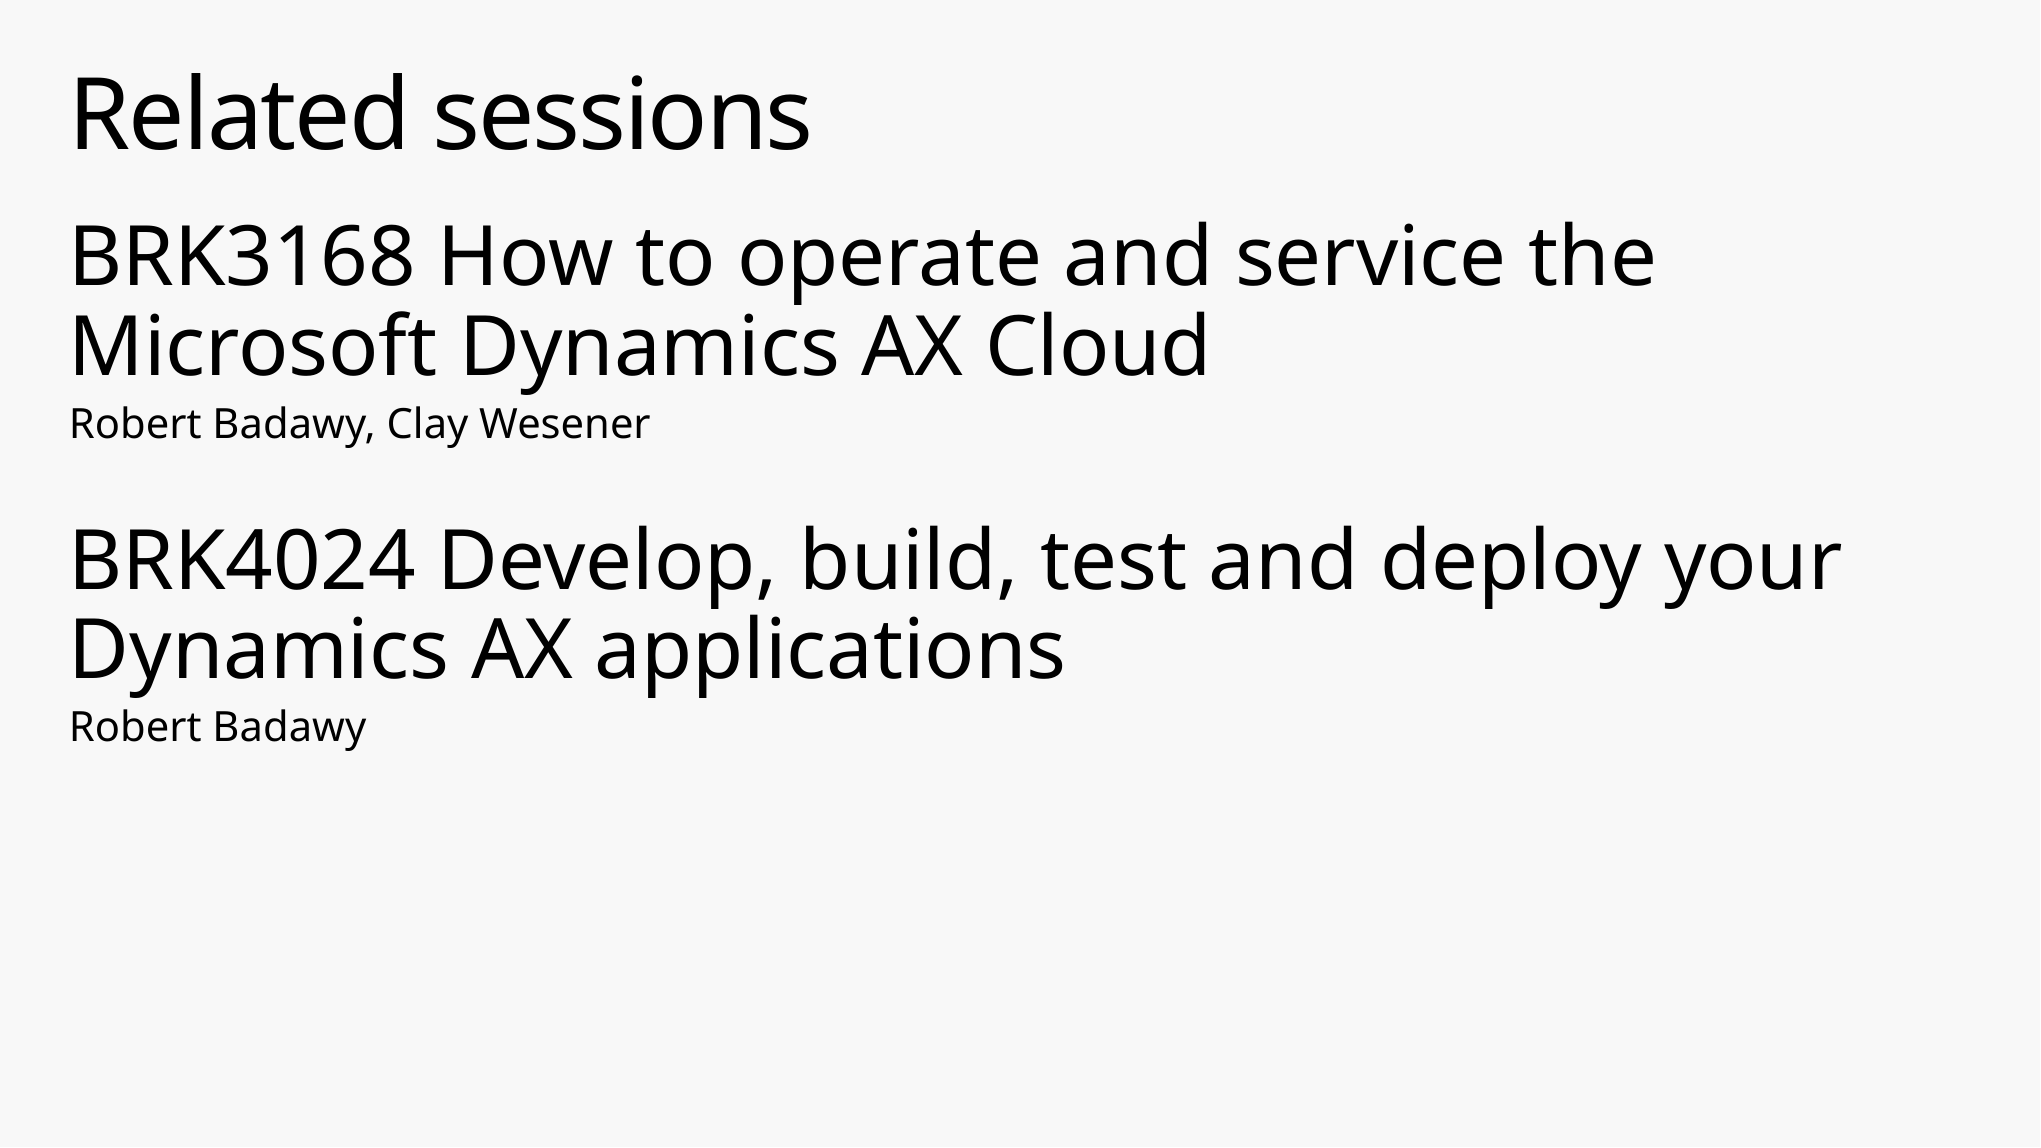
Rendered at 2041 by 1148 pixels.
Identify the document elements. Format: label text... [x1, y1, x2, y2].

list BRK3168 How to operate and service the Microsoft Dynamics AX Cloud Robert Badawy, Clay Wesener BRK4024 Develop, build, test and deploy your Dynamics AX applications Robert Badawy [45, 198, 1996, 780]
title Related sessions [45, 48, 1996, 198]
